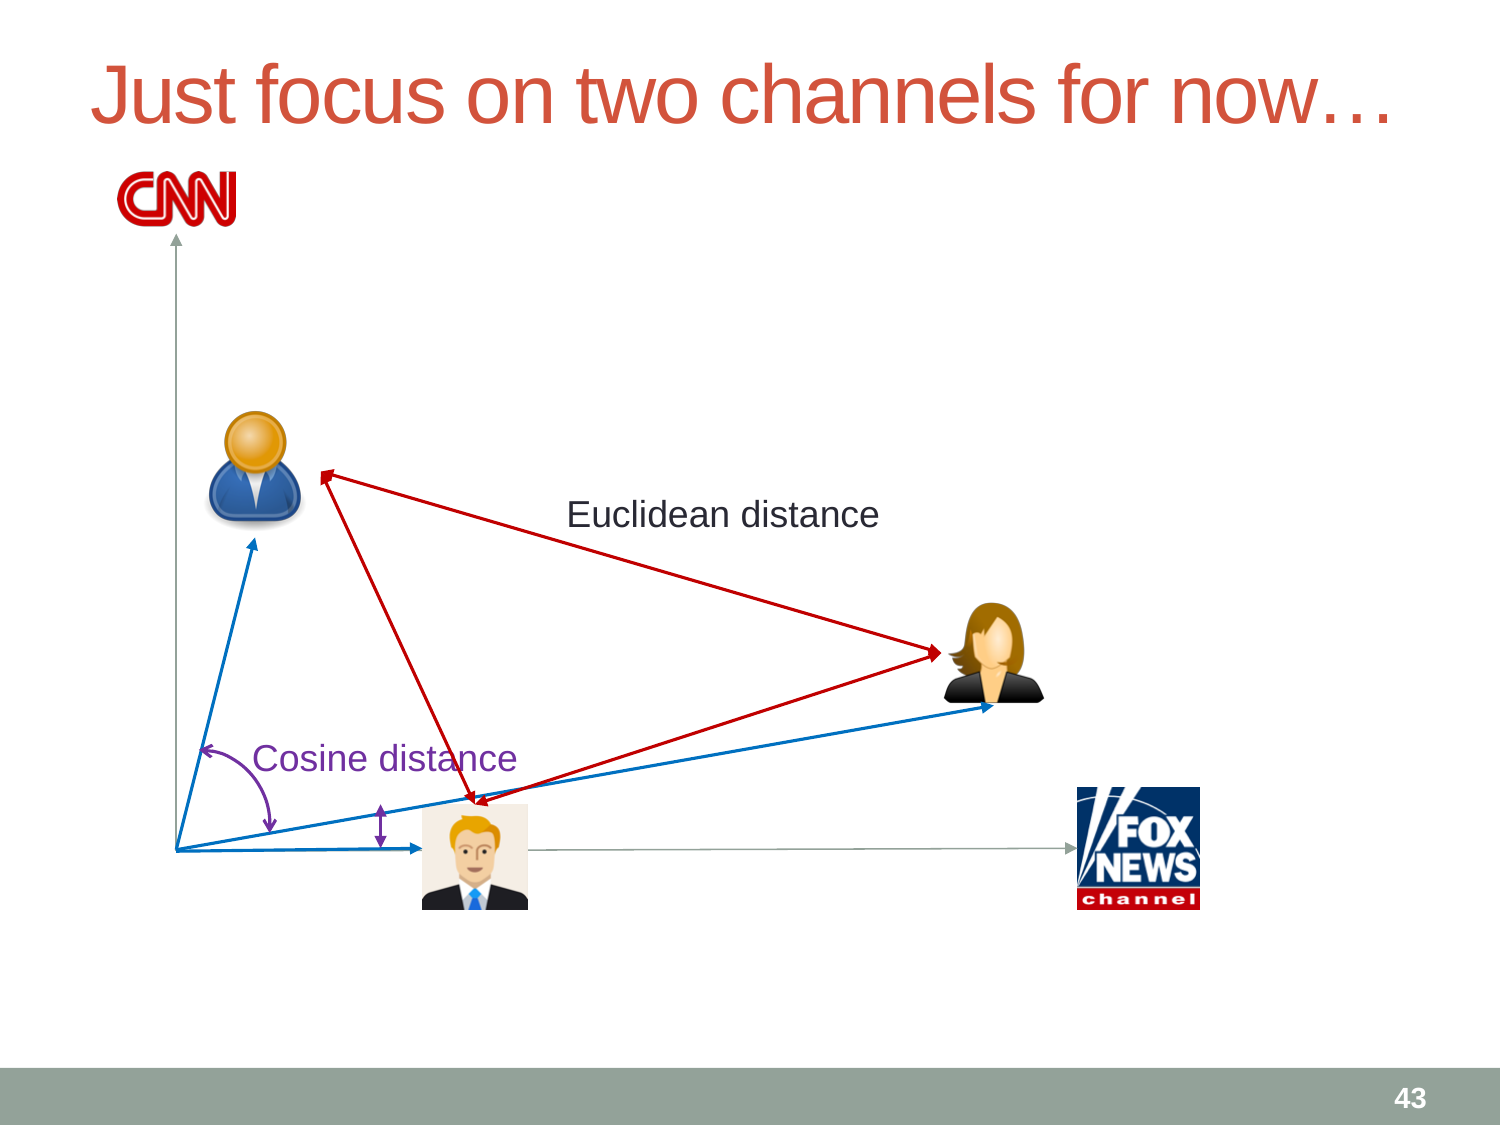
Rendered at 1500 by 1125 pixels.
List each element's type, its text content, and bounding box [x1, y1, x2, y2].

picture [942, 600, 1047, 706]
picture [422, 851, 528, 910]
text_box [1002, 848, 1078, 852]
title Just focus on two channels for now… [75, 9, 1425, 172]
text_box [175, 848, 379, 852]
picture [1077, 787, 1200, 910]
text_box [389, 705, 995, 851]
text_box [320, 471, 942, 805]
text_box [388, 848, 423, 852]
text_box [175, 537, 256, 848]
slide_number 43 [1379, 1069, 1496, 1124]
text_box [262, 705, 377, 845]
picture [188, 405, 322, 538]
picture [116, 171, 236, 227]
